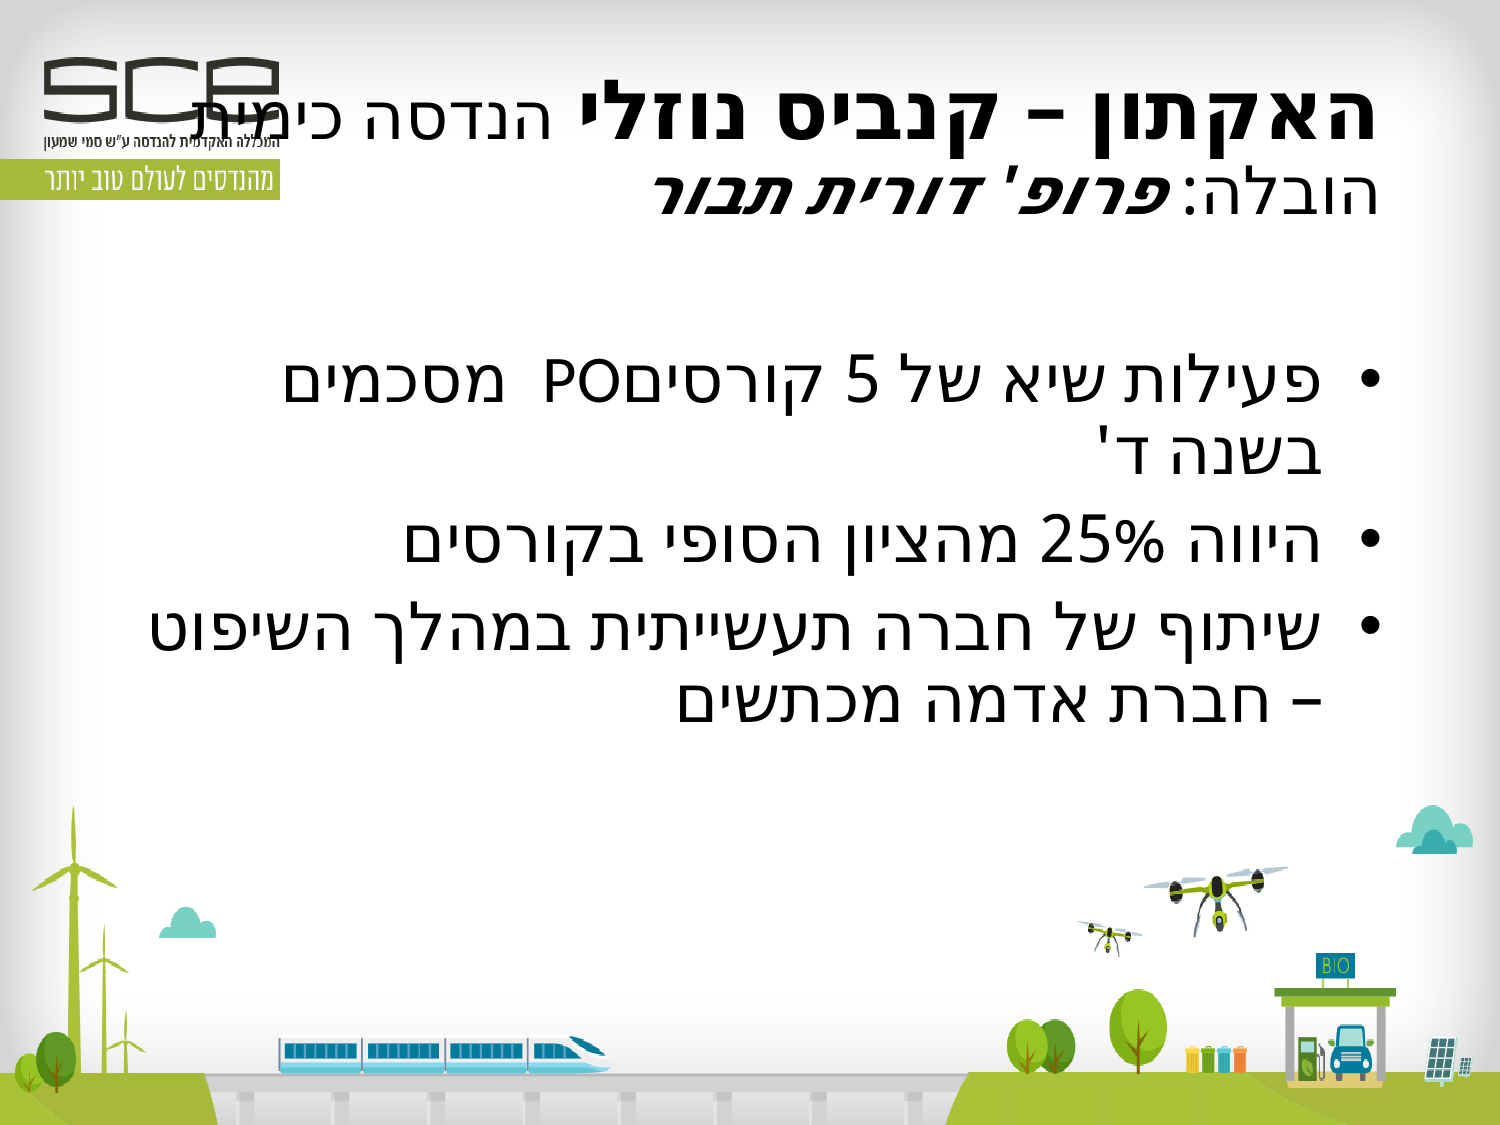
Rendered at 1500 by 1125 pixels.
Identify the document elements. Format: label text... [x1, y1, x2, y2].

list פעילות שיא של 5 קורסיםPO מסכמים בשנה ד' היווה 25% מהציון הסופי בקורסים שיתוף של חברה תעשייתית במהלך השיפוט – חברת אדמה מכתשים [103, 338, 1397, 863]
picture [0, 0, 1500, 1125]
title האקתון – קנביס נוזלי הנדסה כימית הובלה: פרופ' דורית תבור [103, 59, 1397, 209]
